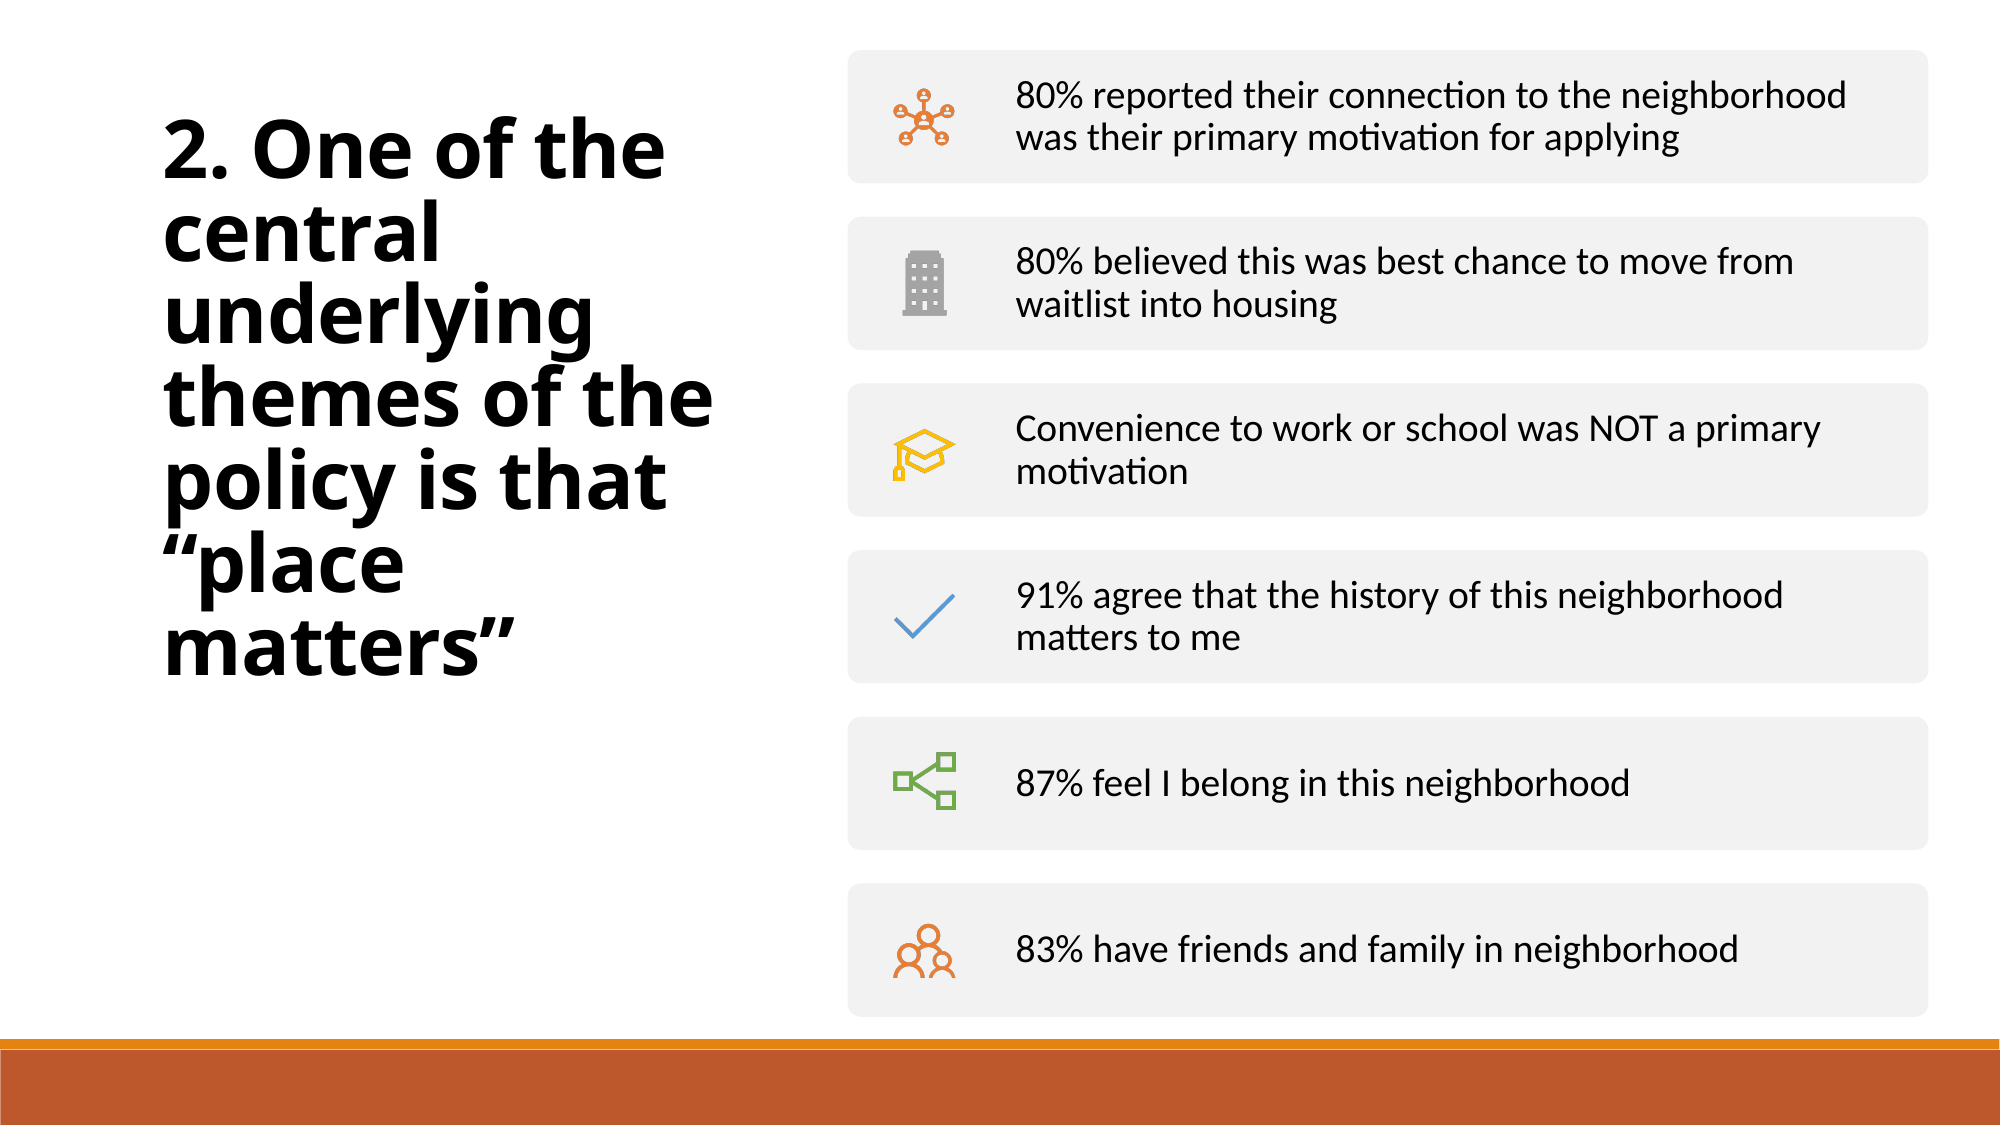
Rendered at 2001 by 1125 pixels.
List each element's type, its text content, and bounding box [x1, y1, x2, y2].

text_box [847, 49, 1929, 1018]
title 2. One of the central underlying themes of the policy is that “place matters” [147, 102, 772, 965]
